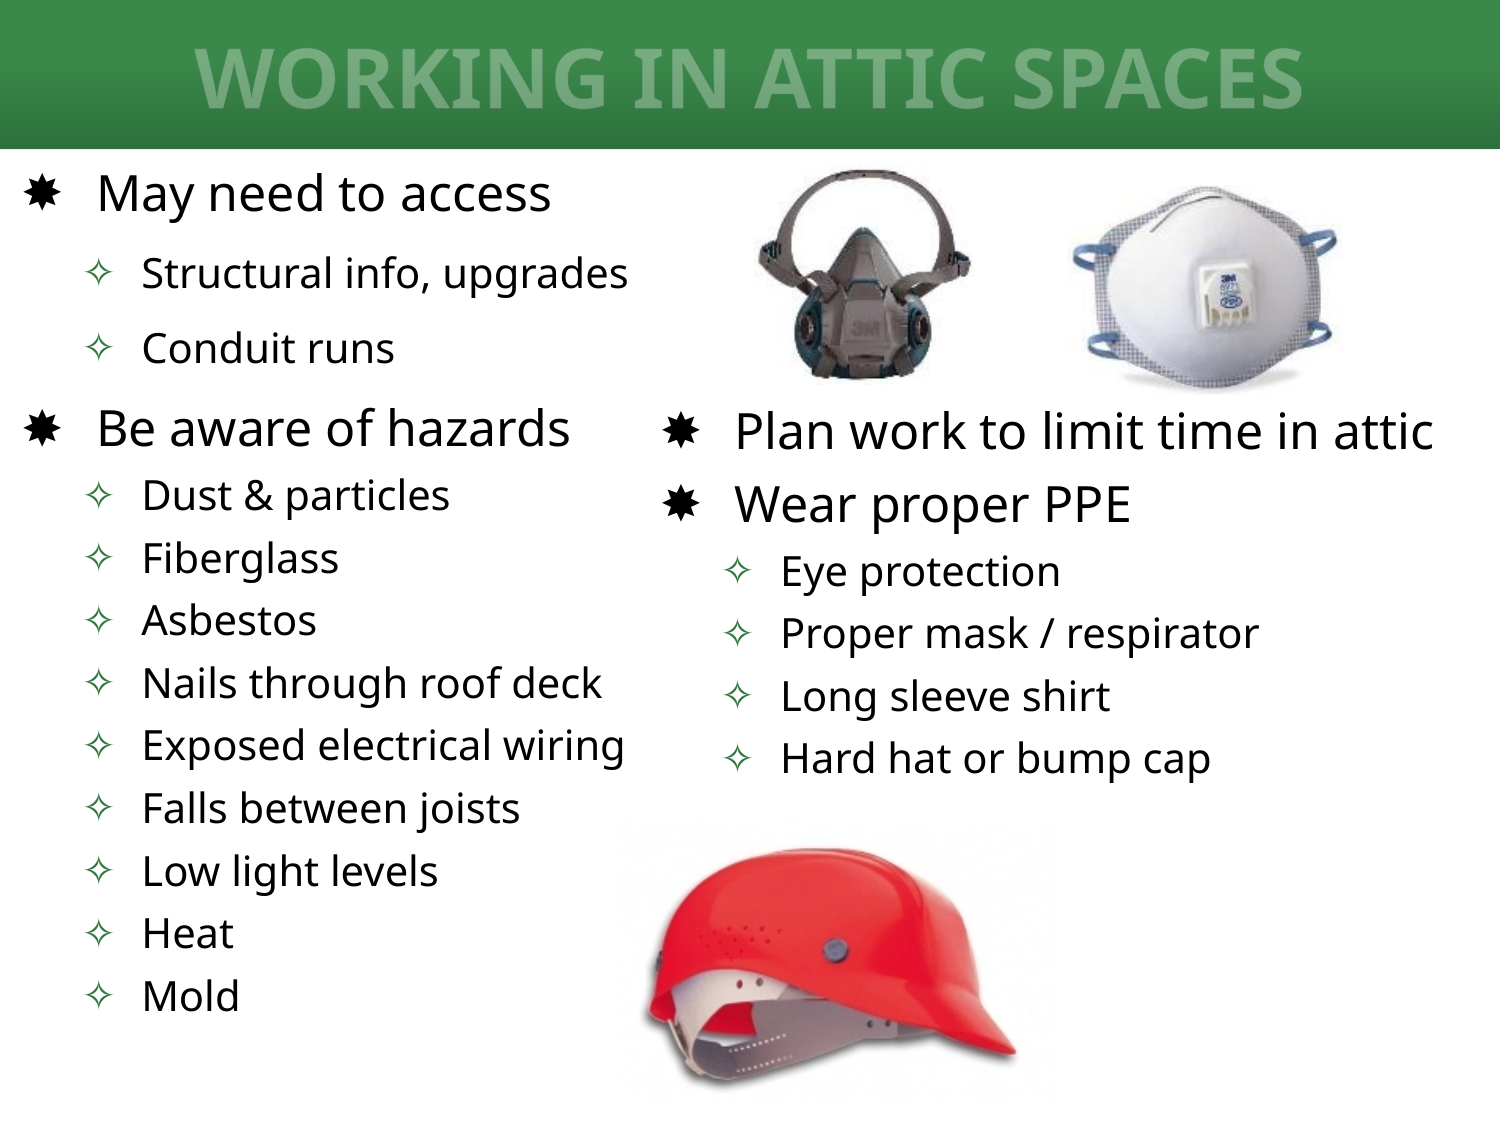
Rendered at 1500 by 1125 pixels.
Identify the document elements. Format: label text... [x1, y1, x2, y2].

picture [753, 164, 974, 385]
title Working in Attic Spaces [0, 0, 1500, 150]
picture [1067, 173, 1346, 395]
text_box Plan work to limit time in attic Wear proper PPE Eye protection Proper mask / respirator Long sleeve shirt Hard hat or bump cap [644, 392, 1500, 907]
list May need to access Structural info, upgrades Conduit runs Be aware of hazards Dust & particles Fiberglass Asbestos Nails through roof deck Exposed electrical wiring Falls between joists Low light levels Heat Mold [6, 153, 1500, 1125]
picture [619, 820, 1056, 1099]
